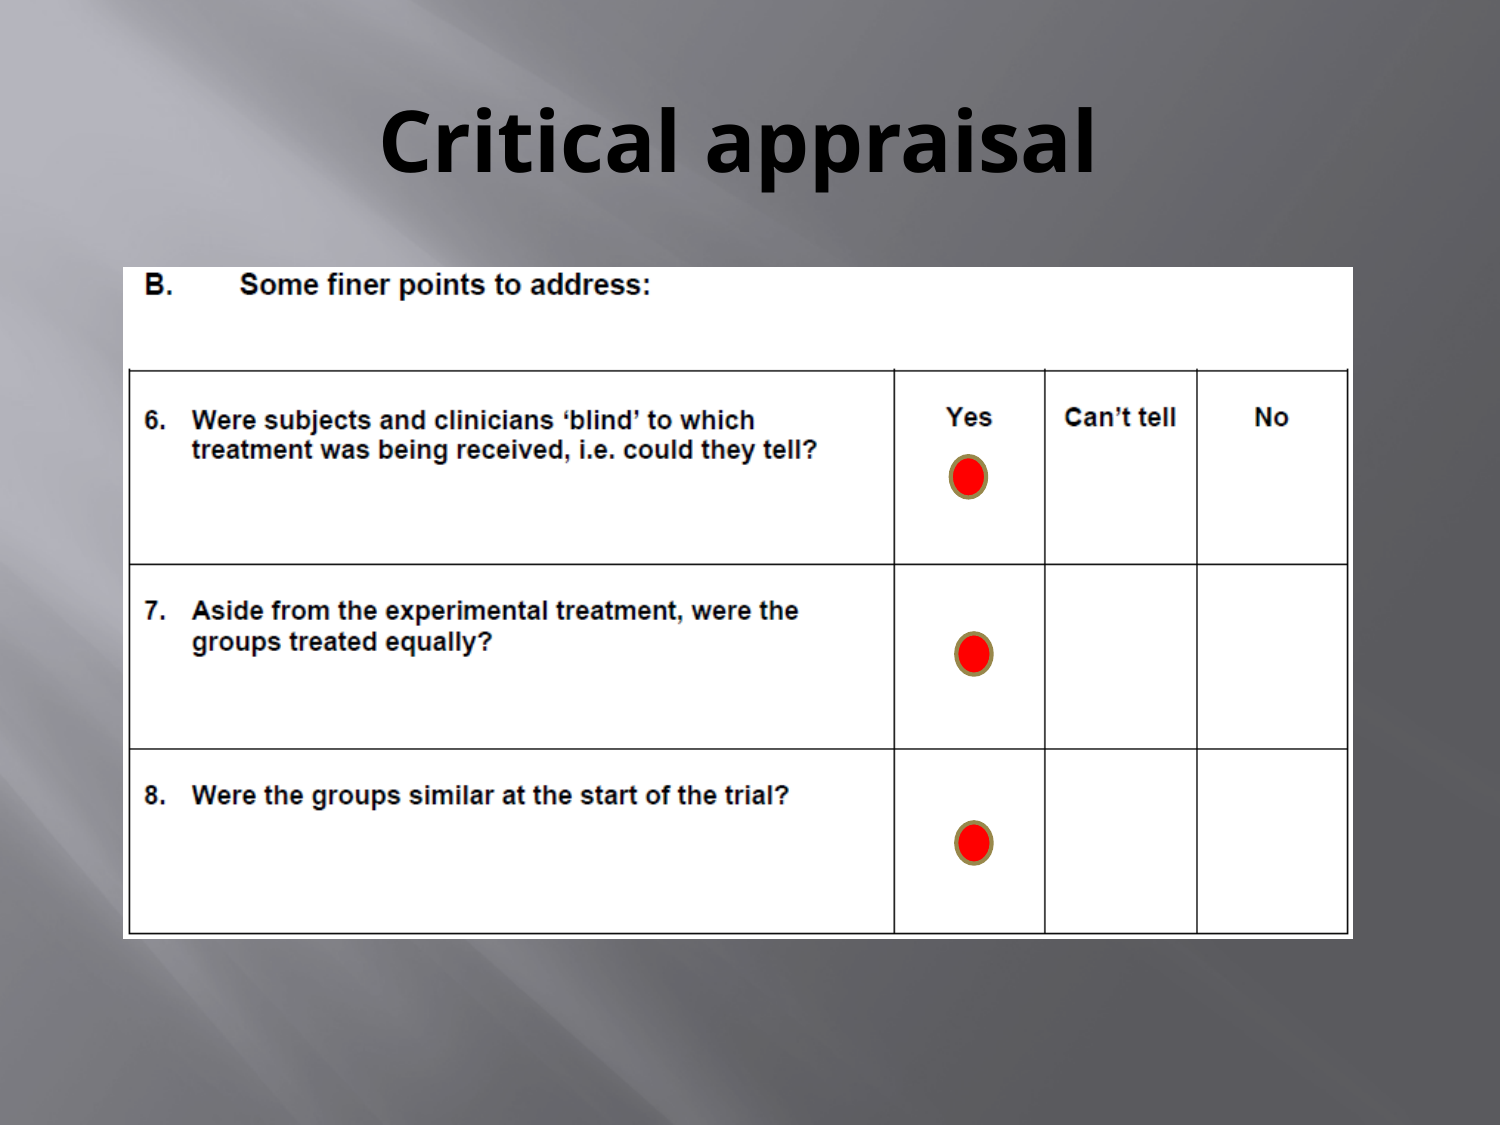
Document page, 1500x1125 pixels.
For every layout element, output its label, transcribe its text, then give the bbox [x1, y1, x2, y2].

picture [123, 266, 1353, 939]
title Critical appraisal [75, 45, 1425, 233]
